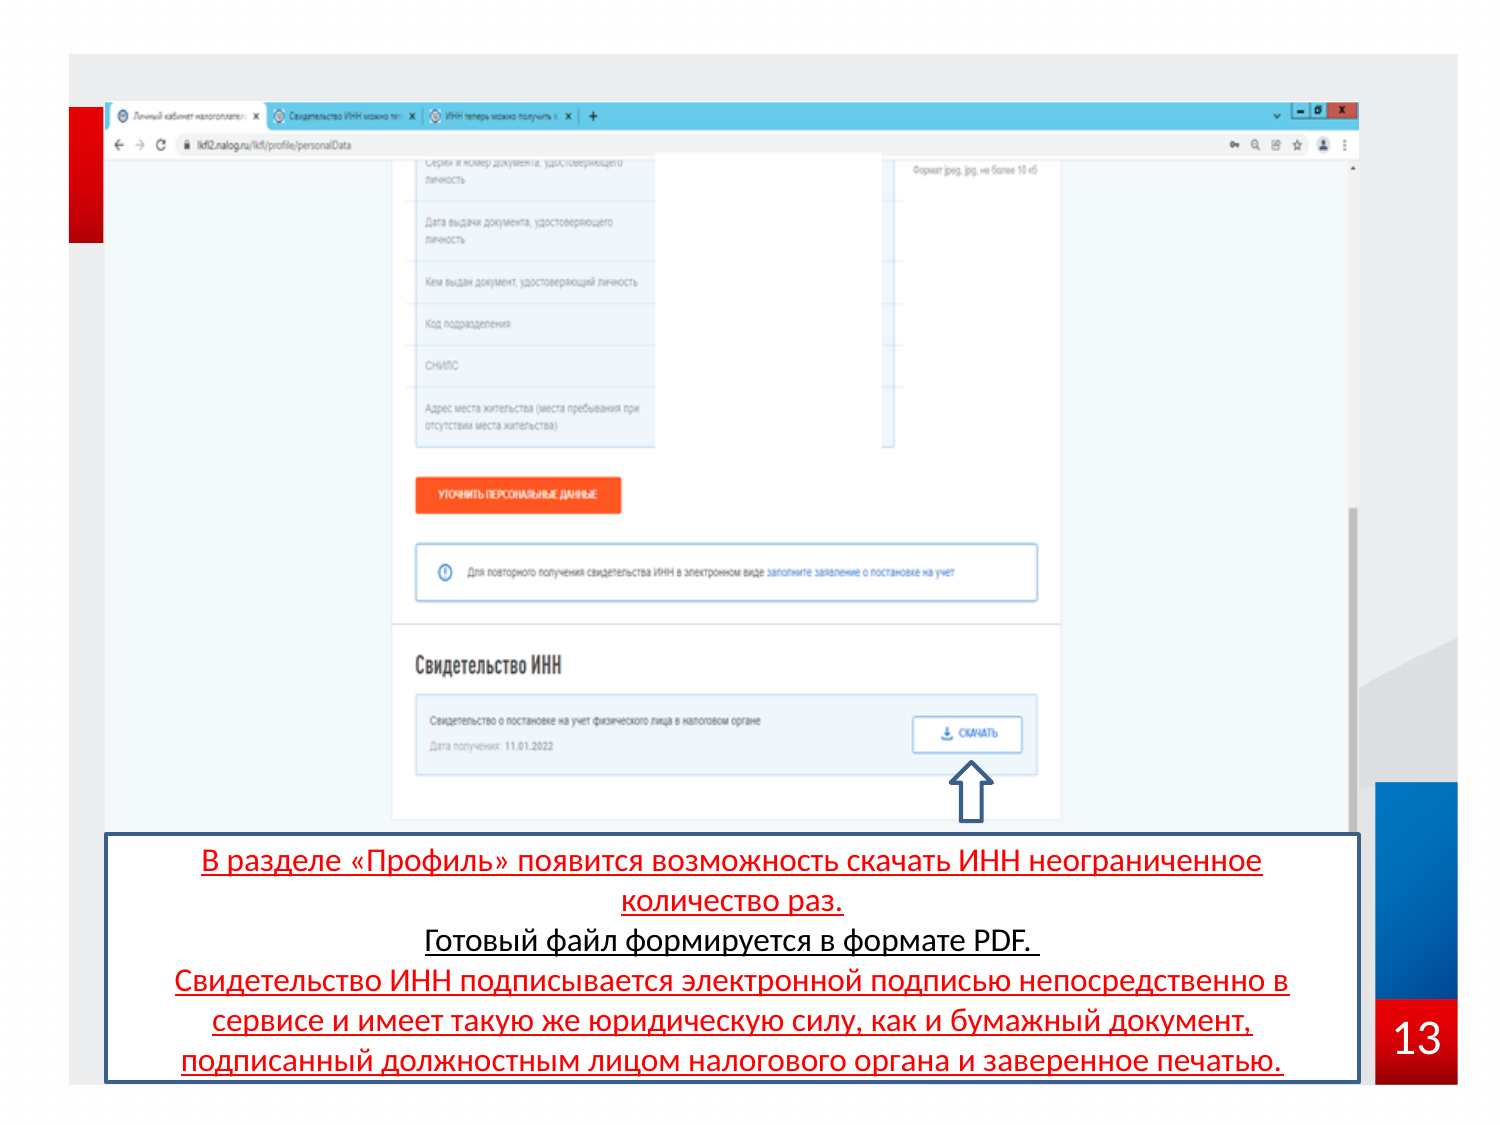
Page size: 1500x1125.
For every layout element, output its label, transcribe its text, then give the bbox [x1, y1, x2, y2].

picture [0, 0, 1500, 1125]
text_box В разделе «Профиль» появится возможность скачать ИНН неограниченное количество раз. Готовый файл формируется в формате PDF. Свидетельство ИНН подписывается электронной подписью непосредственно в сервисе и имеет такую же юридическую силу, как и бумажный документ, подписанный должностным лицом налогового органа и заверенное печатью. [104, 967, 1361, 1084]
slide_number 13 [1365, 991, 1468, 1095]
